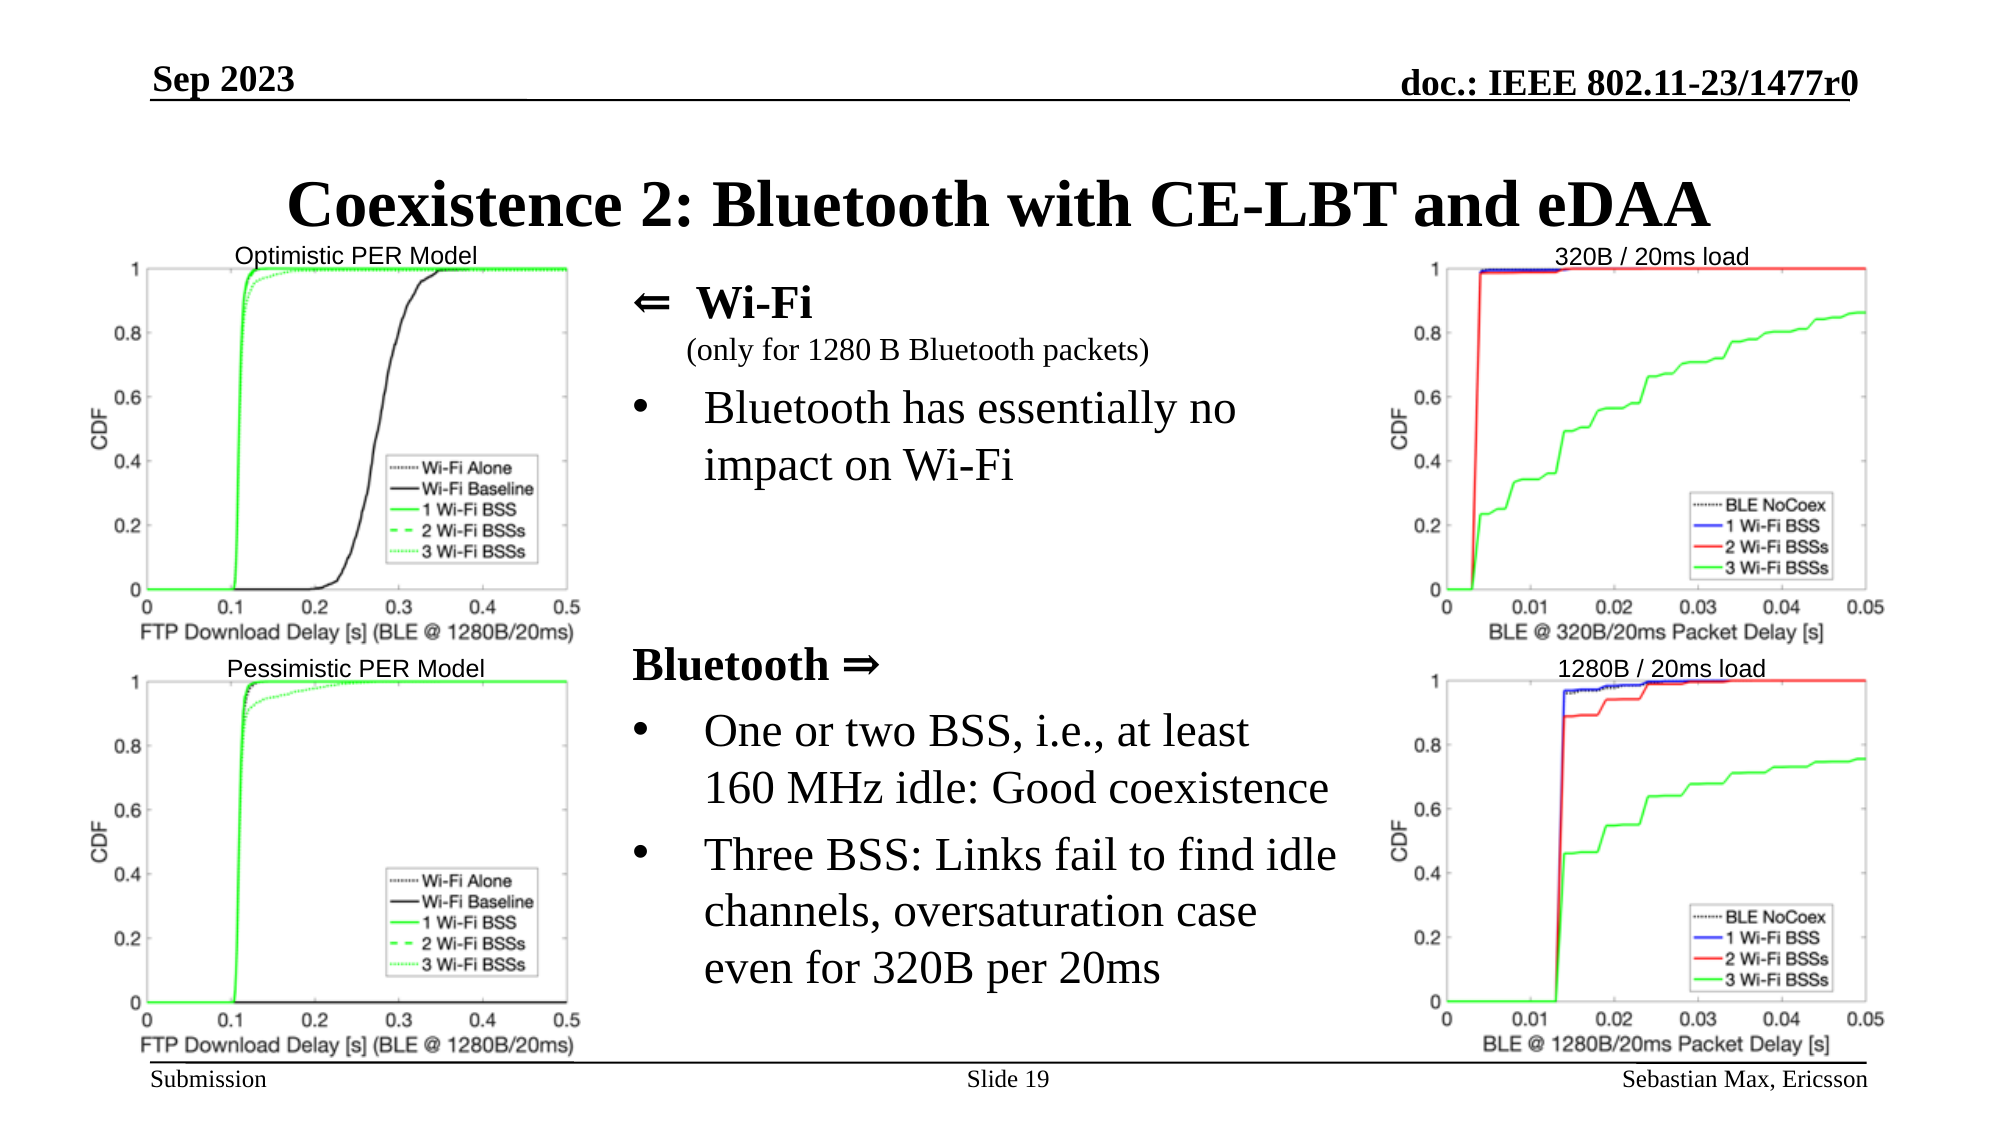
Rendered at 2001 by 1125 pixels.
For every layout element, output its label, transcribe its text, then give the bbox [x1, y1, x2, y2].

title Coexistence 2: Bluetooth with CE-LBT and eDAA [149, 112, 1850, 288]
picture [1389, 261, 1886, 646]
slide_number Slide 19 [950, 1061, 1067, 1123]
text_box 320B / 20ms load [1446, 232, 1859, 260]
picture [90, 673, 581, 1058]
text_box 1280B / 20ms load [1455, 653, 1869, 672]
footer Sebastian Max, Ericsson [1171, 1061, 1869, 1093]
picture [1389, 673, 1886, 1058]
text_box Optimistic PER Model [150, 231, 563, 260]
text_box Pessimistic PER Model [150, 653, 563, 672]
picture [90, 261, 581, 645]
list ⇐ Wi-Fi (only for 1280 B Bluetooth packets) Bluetooth has essentially no impact on Wi-Fi Bluetooth ⇒ One or two BSS, i.e., at least 160 MHz idle: Good coexistence Three BSS: Links fail to find idle channels, oversaturation case even for 320B per 20ms [617, 264, 1355, 1013]
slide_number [152, 54, 563, 100]
